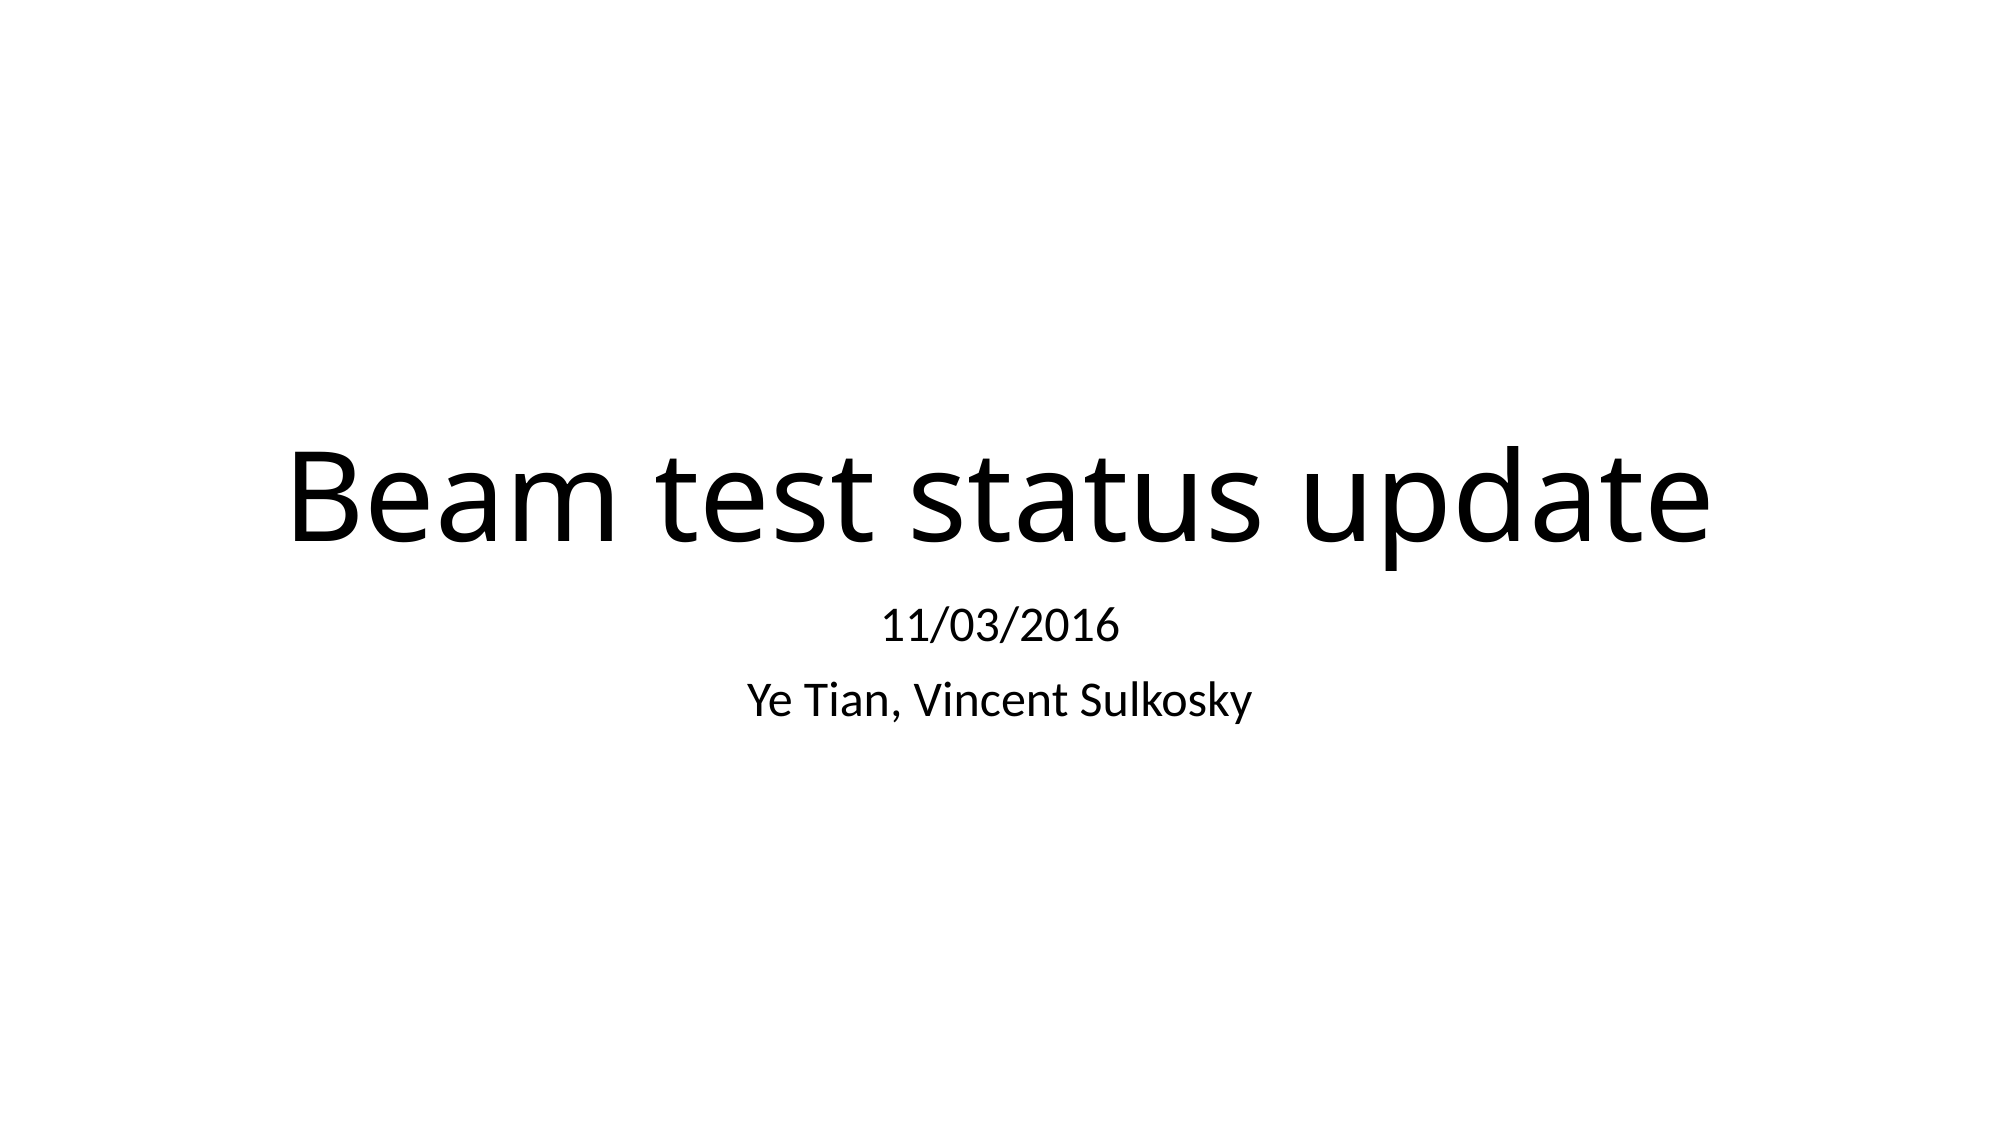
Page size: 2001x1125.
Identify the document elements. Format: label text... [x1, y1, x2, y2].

title Beam test status update [249, 184, 1750, 576]
subtitle 11/03/2016 Ye Tian, Vincent Sulkosky [249, 590, 1750, 863]
